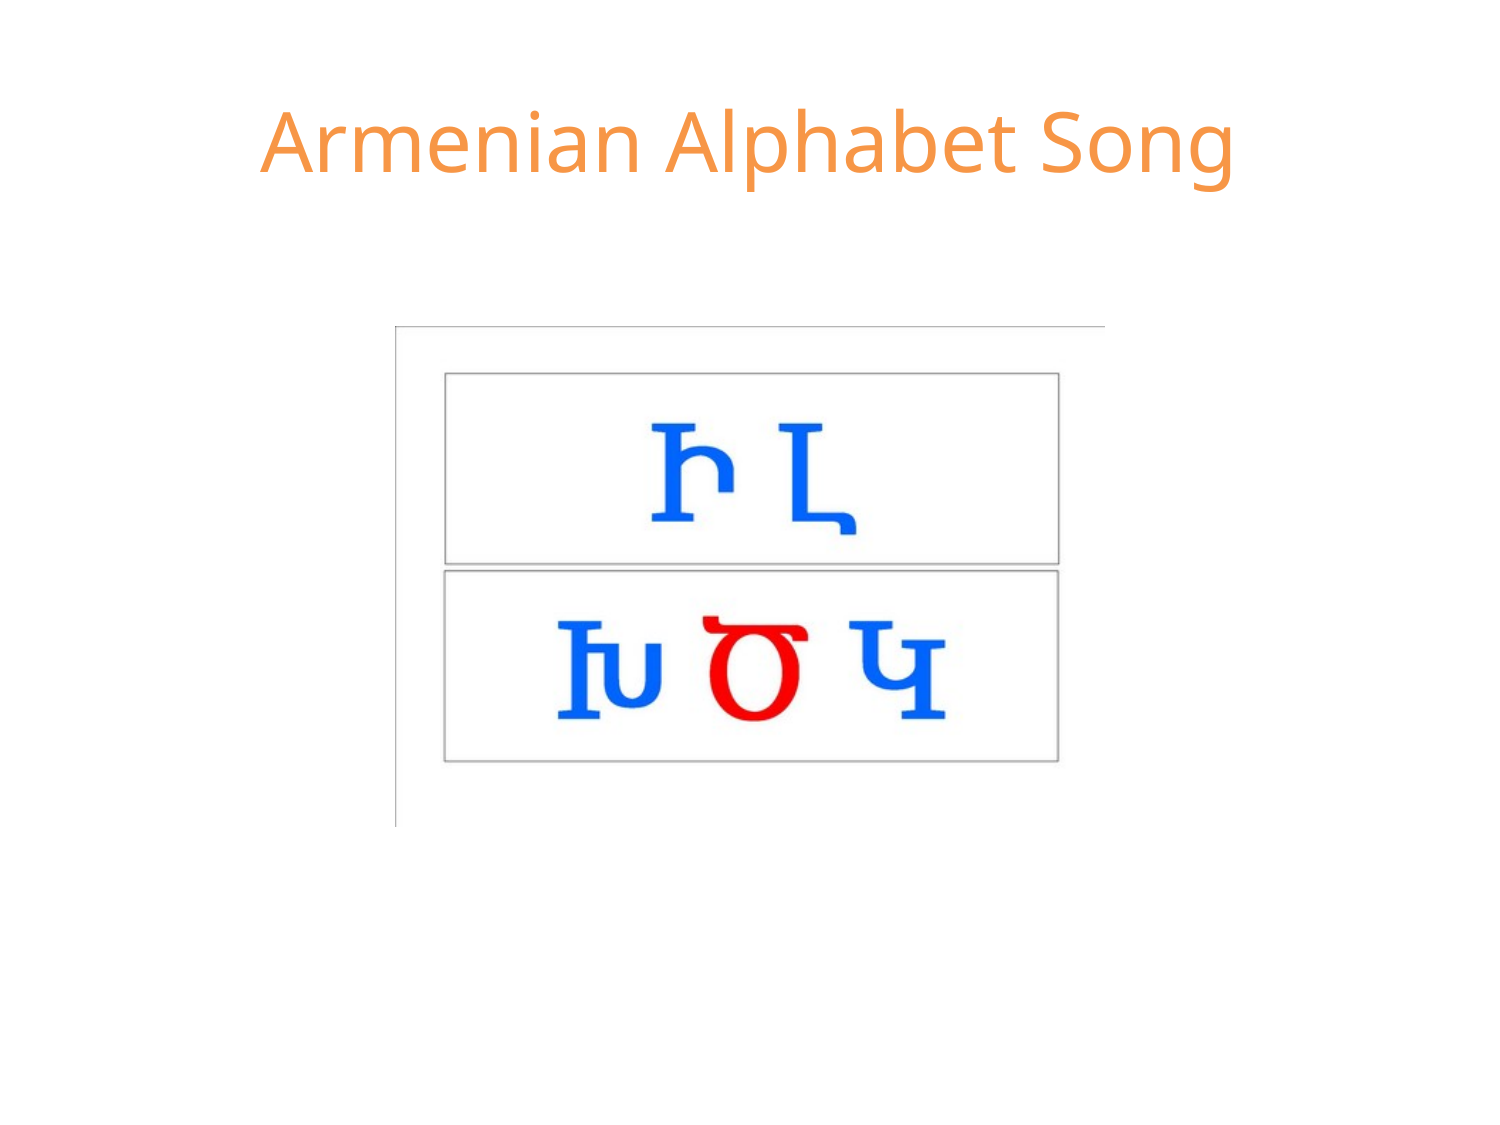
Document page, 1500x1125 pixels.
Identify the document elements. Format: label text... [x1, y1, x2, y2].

title Armenian Alphabet Song [75, 37, 1425, 241]
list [395, 326, 1105, 827]
